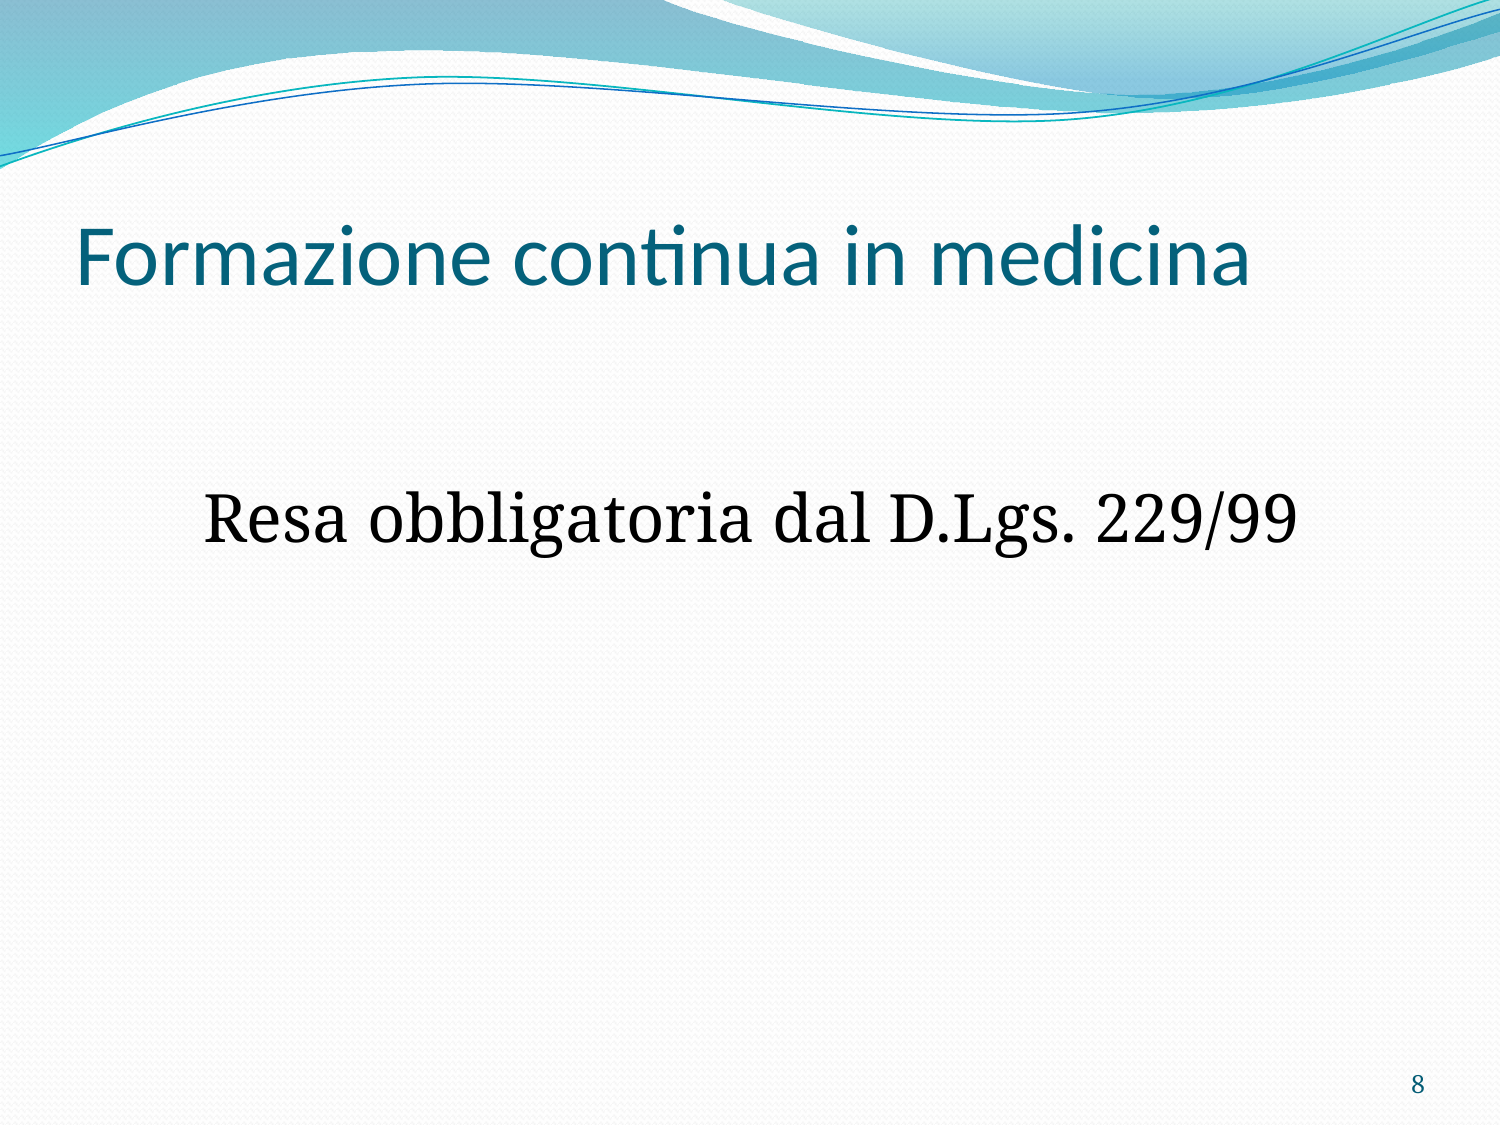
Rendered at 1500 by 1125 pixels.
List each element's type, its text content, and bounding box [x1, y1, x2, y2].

title Formazione continua in medicina [75, 115, 1425, 303]
slide_number 8 [1299, 1042, 1425, 1103]
list Resa obbligatoria dal D.Lgs. 229/99 [76, 468, 1427, 587]
